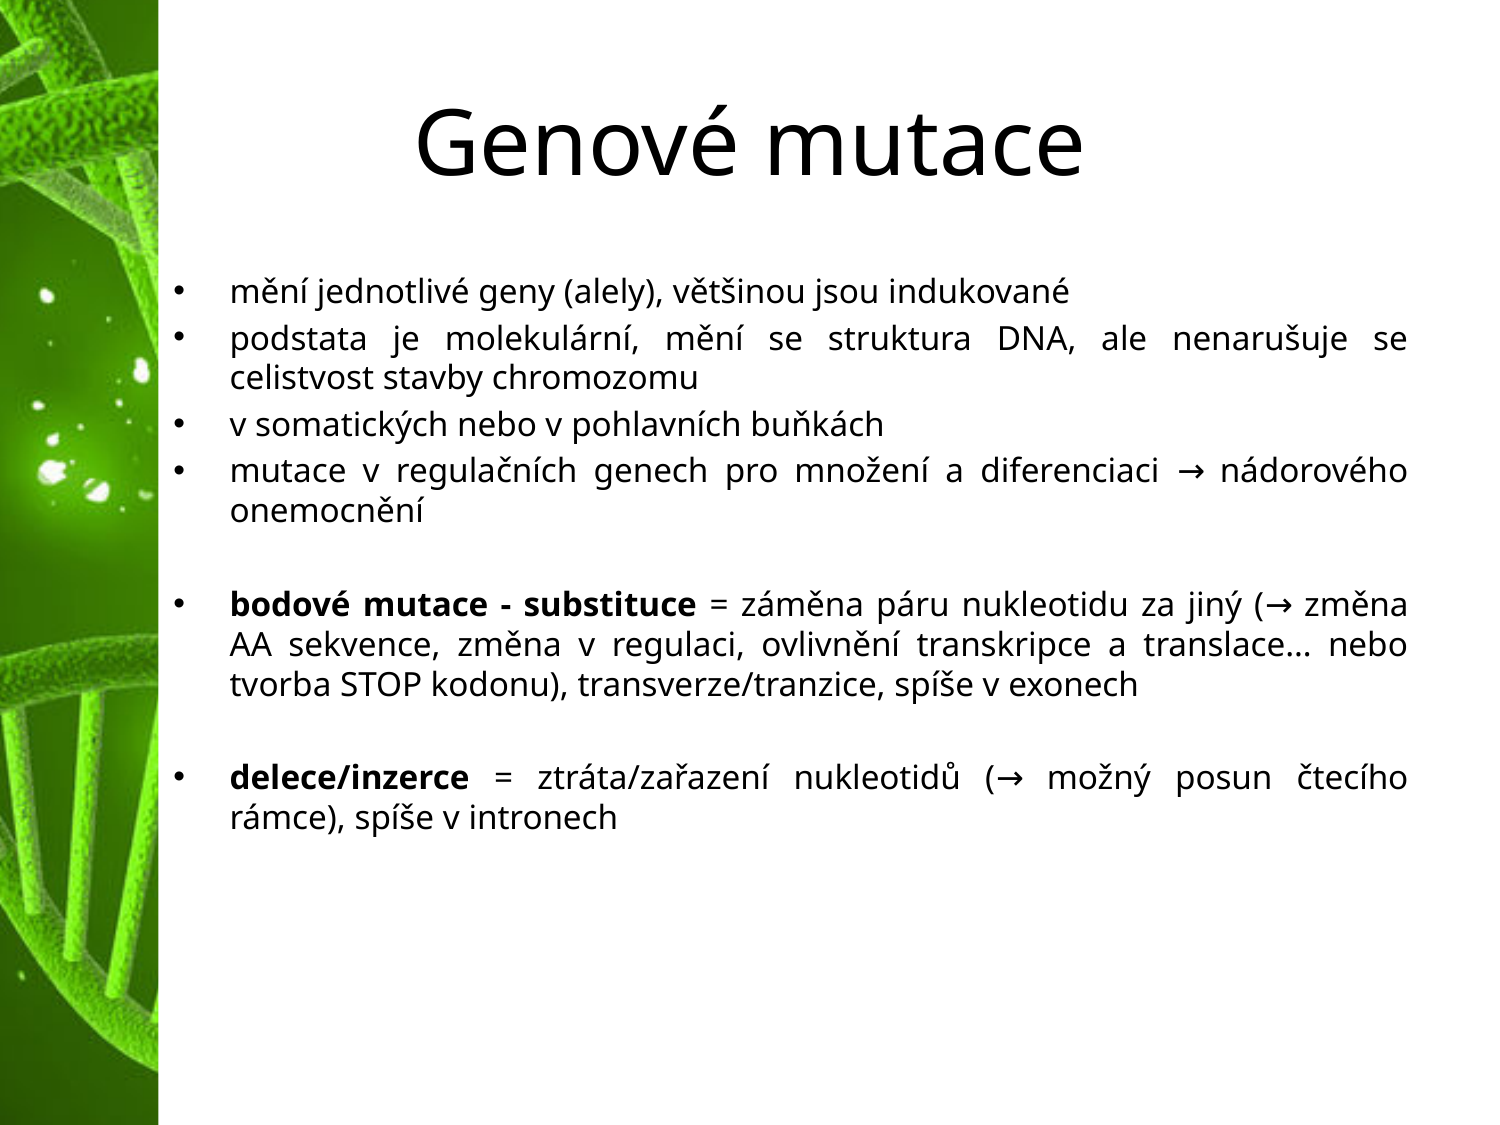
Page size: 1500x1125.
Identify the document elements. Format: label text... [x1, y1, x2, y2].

picture [0, 0, 159, 1125]
list mění jednotlivé geny (alely), většinou jsou indukované podstata je molekulární, mění se struktura DNA, ale nenarušuje se celistvost stavby chromozomu v somatických nebo v pohlavních buňkách mutace v regulačních genech pro množení a diferenciaci → nádorového onemocnění bodové mutace - substituce = záměna páru nukleotidu za jiný (→ změna AA sekvence, změna v regulaci, ovlivnění transkripce a translace… nebo tvorba STOP kodonu), transverze/tranzice, spíše v exonech delece/inzerce = ztráta/zařazení nukleotidů (→ možný posun čtecího rámce), spíše v intronech [163, 262, 1425, 1005]
title Genové mutace [163, 45, 1425, 233]
